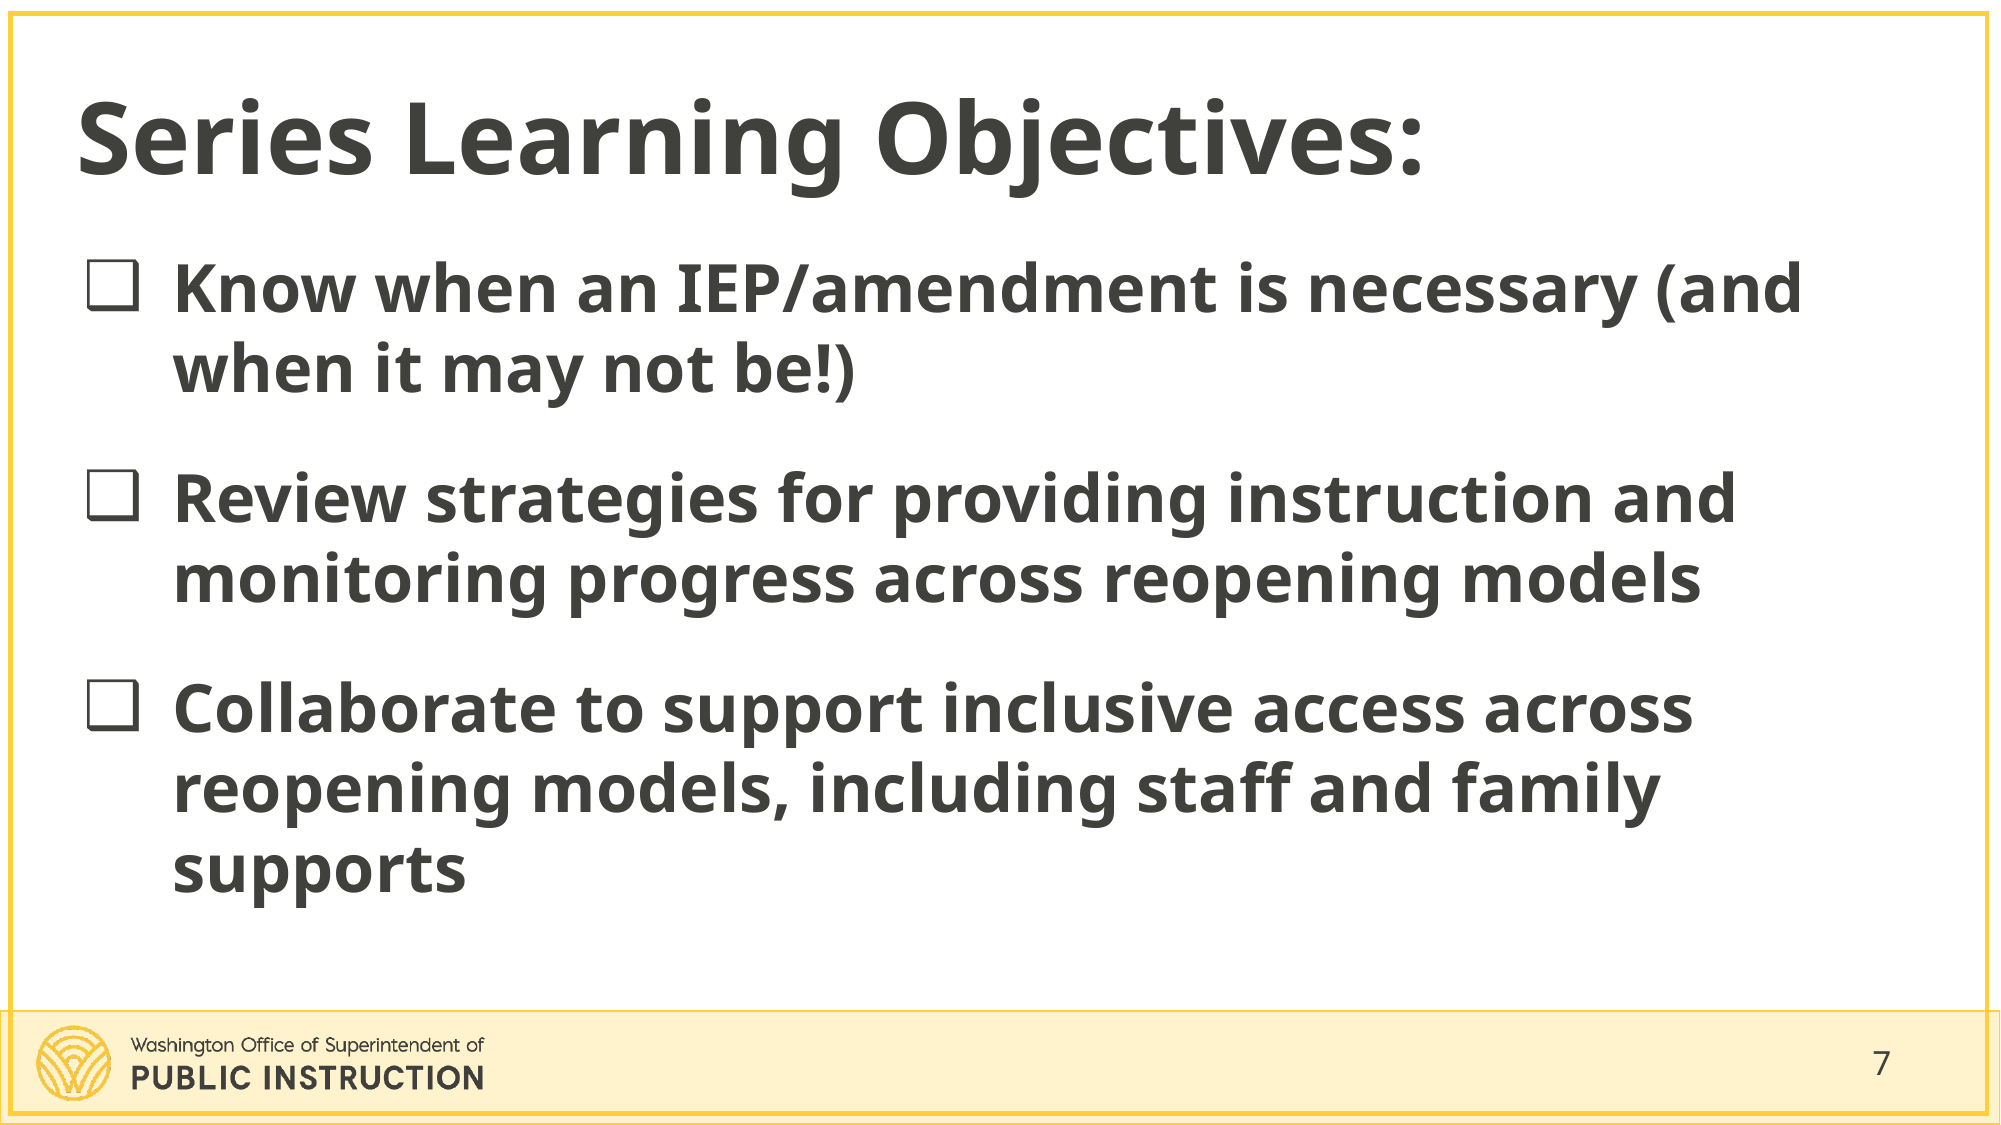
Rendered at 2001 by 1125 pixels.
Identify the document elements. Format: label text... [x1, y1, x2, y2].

title Series Learning Objectives: [61, 75, 1787, 209]
slide_number 7 [1857, 1034, 1963, 1095]
picture [36, 1025, 485, 1101]
list Know when an IEP/amendment is necessary (and when it may not be!) Review strategies for providing instruction and monitoring progress across reopening models Collaborate to support inclusive access across reopening models, including staff and family supports [35, 238, 1963, 953]
